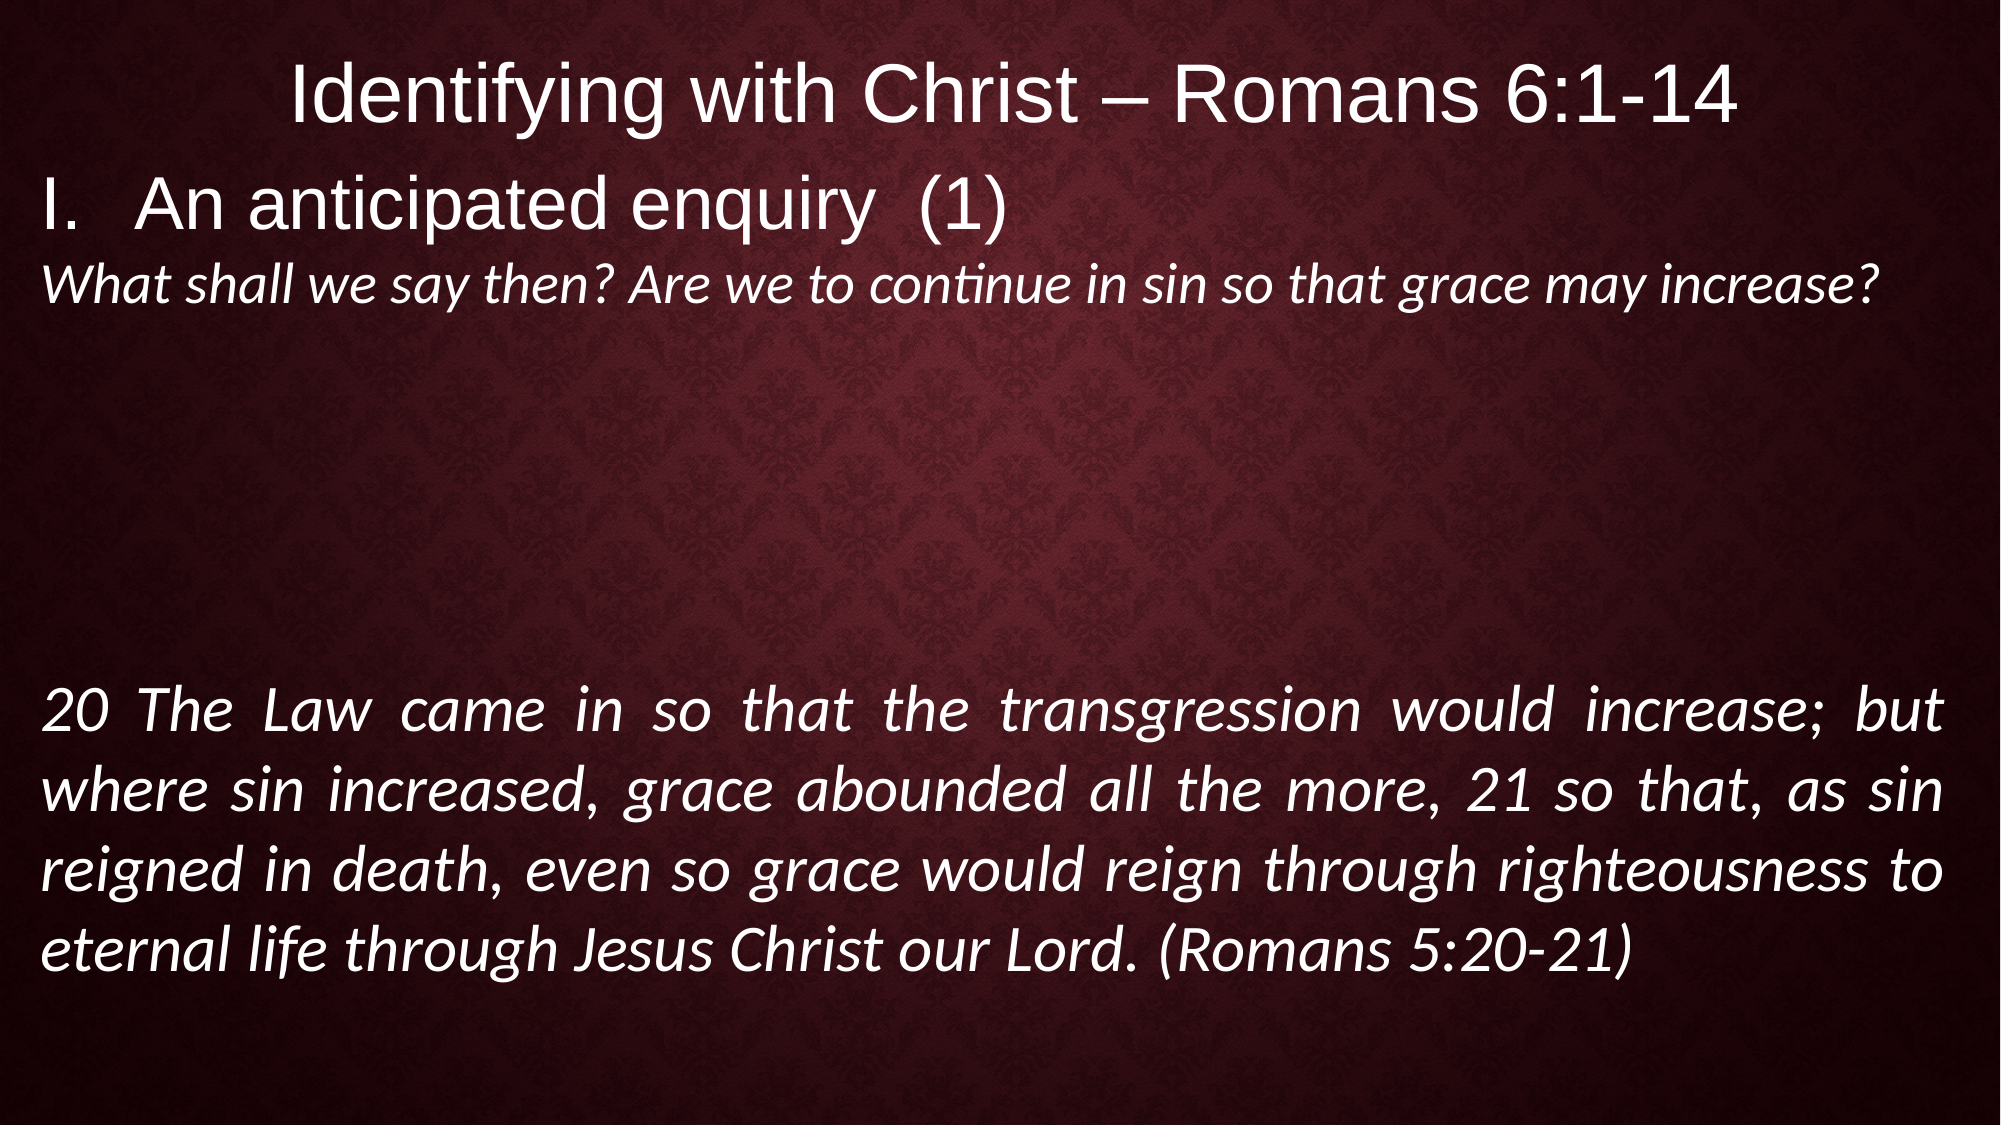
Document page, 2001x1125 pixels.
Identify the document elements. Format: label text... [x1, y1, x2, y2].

text_box 20 The Law came in so that the transgression would increase; but where sin increased, grace abounded all the more, 21 so that, as sin reigned in death, even so grace would reign through righteousness to eternal life through Jesus Christ our Lord. (Romans 5:20-21) [25, 657, 1963, 993]
text_box An anticipated enquiry (1) What shall we say then? Are we to continue in sin so that grace may increase? [25, 147, 1963, 413]
text_box Identifying with Christ – Romans 6:1-14 [55, 31, 1974, 146]
